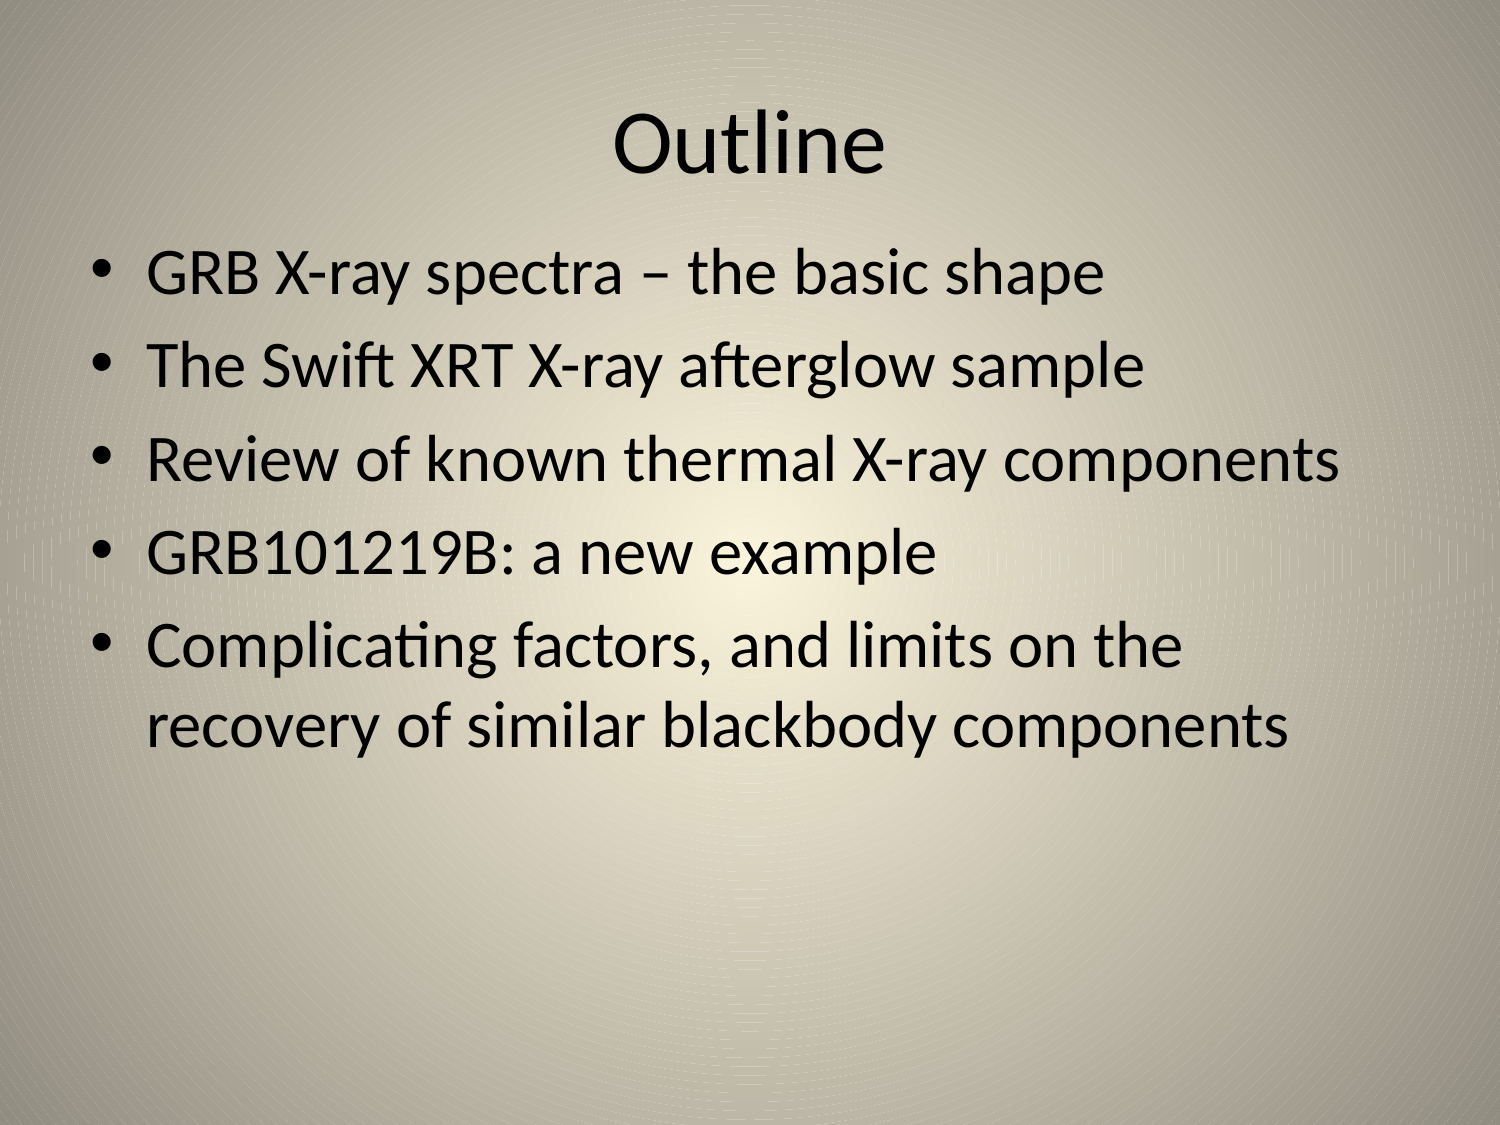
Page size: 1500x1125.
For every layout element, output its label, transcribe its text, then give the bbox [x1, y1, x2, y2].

list GRB X-ray spectra – the basic shape The Swift XRT X-ray afterglow sample Review of known thermal X-ray components GRB101219B: a new example Complicating factors, and limits on the recovery of similar blackbody components [75, 219, 1425, 1005]
title Outline [75, 42, 1425, 219]
